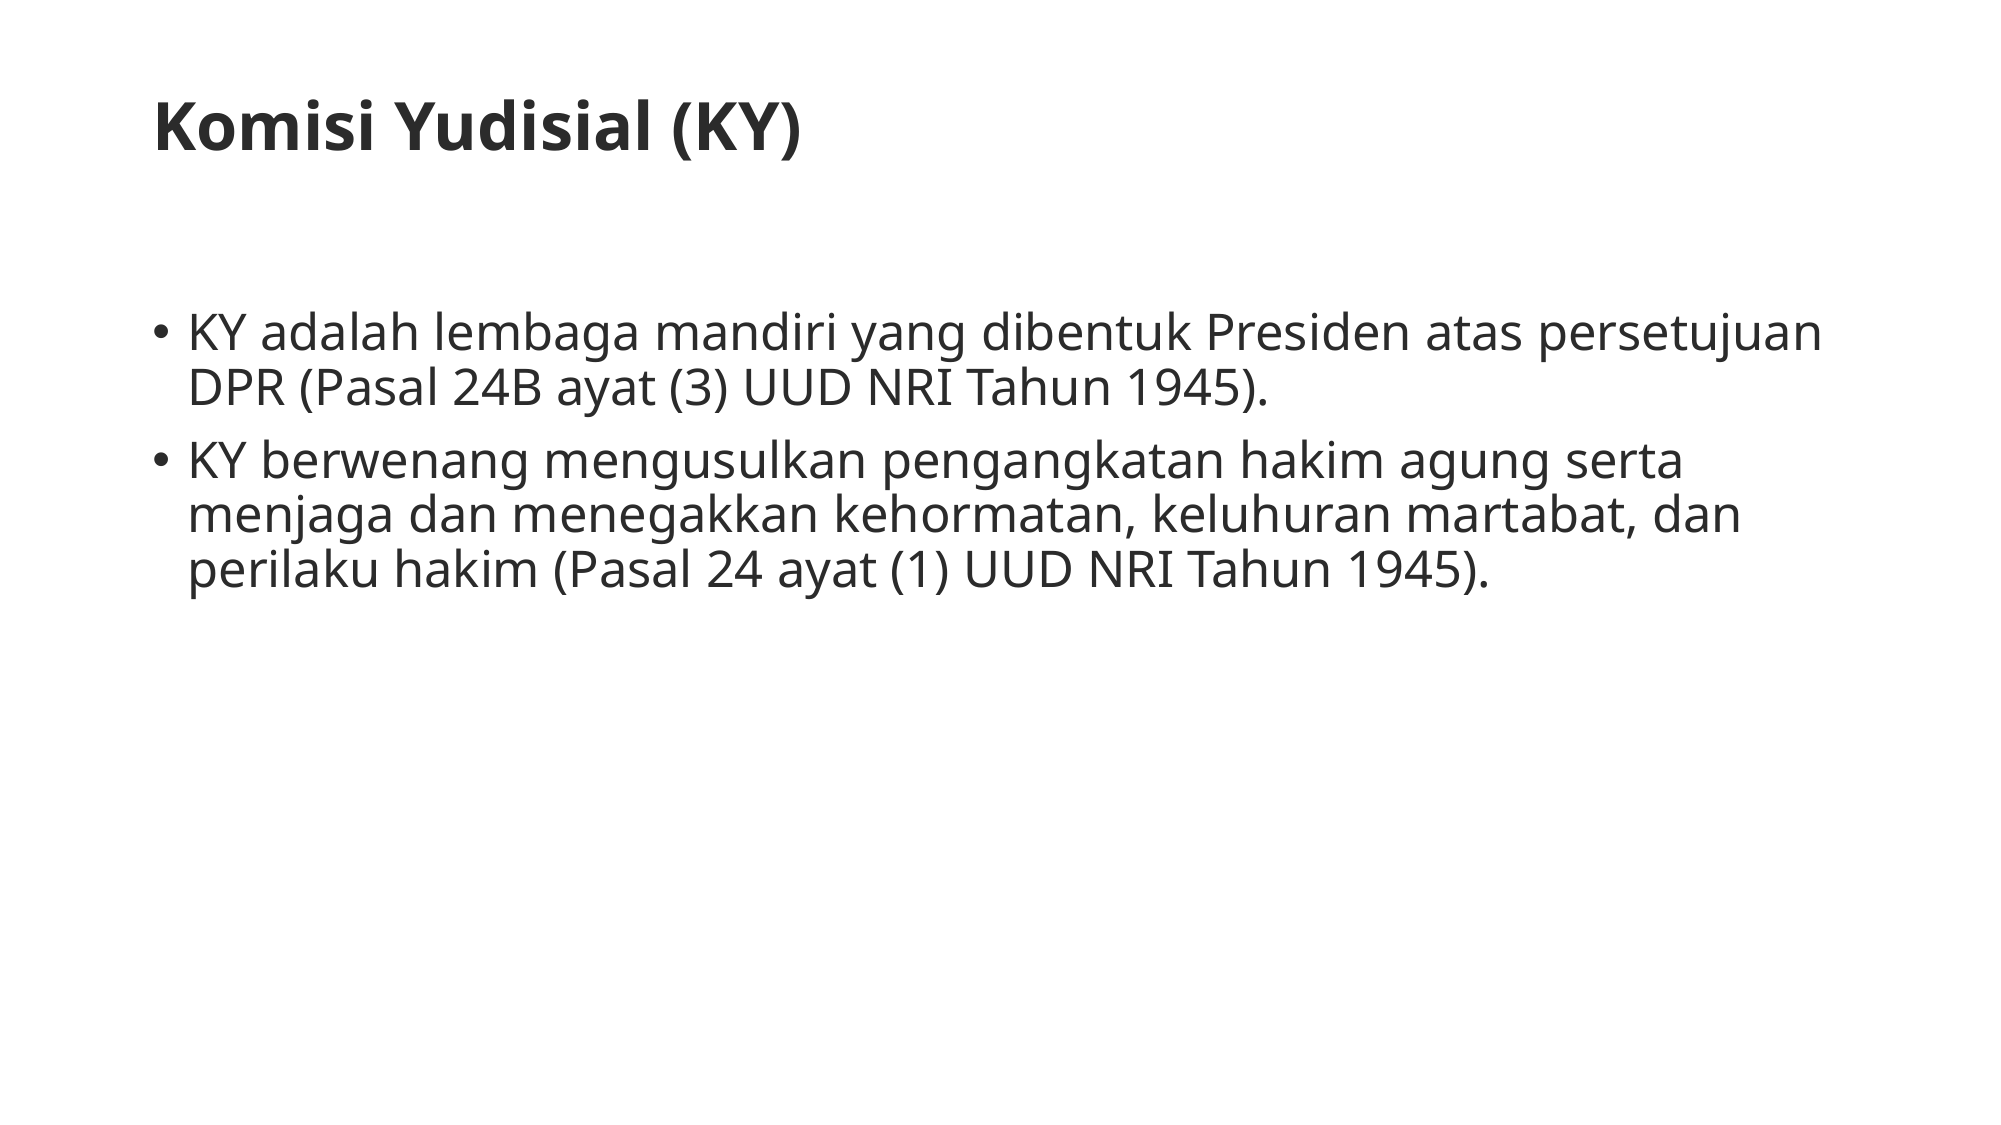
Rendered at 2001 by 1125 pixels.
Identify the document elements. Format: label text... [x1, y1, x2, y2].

list KY adalah lembaga mandiri yang dibentuk Presiden atas persetujuan DPR (Pasal 24B ayat (3) UUD NRI Tahun 1945). KY berwenang mengusulkan pengangkatan hakim agung serta menjaga dan menegakkan kehormatan, keluhuran martabat, dan perilaku hakim (Pasal 24 ayat (1) UUD NRI Tahun 1945). [137, 299, 1863, 735]
title Komisi Yudisial (KY) [137, 59, 1863, 278]
